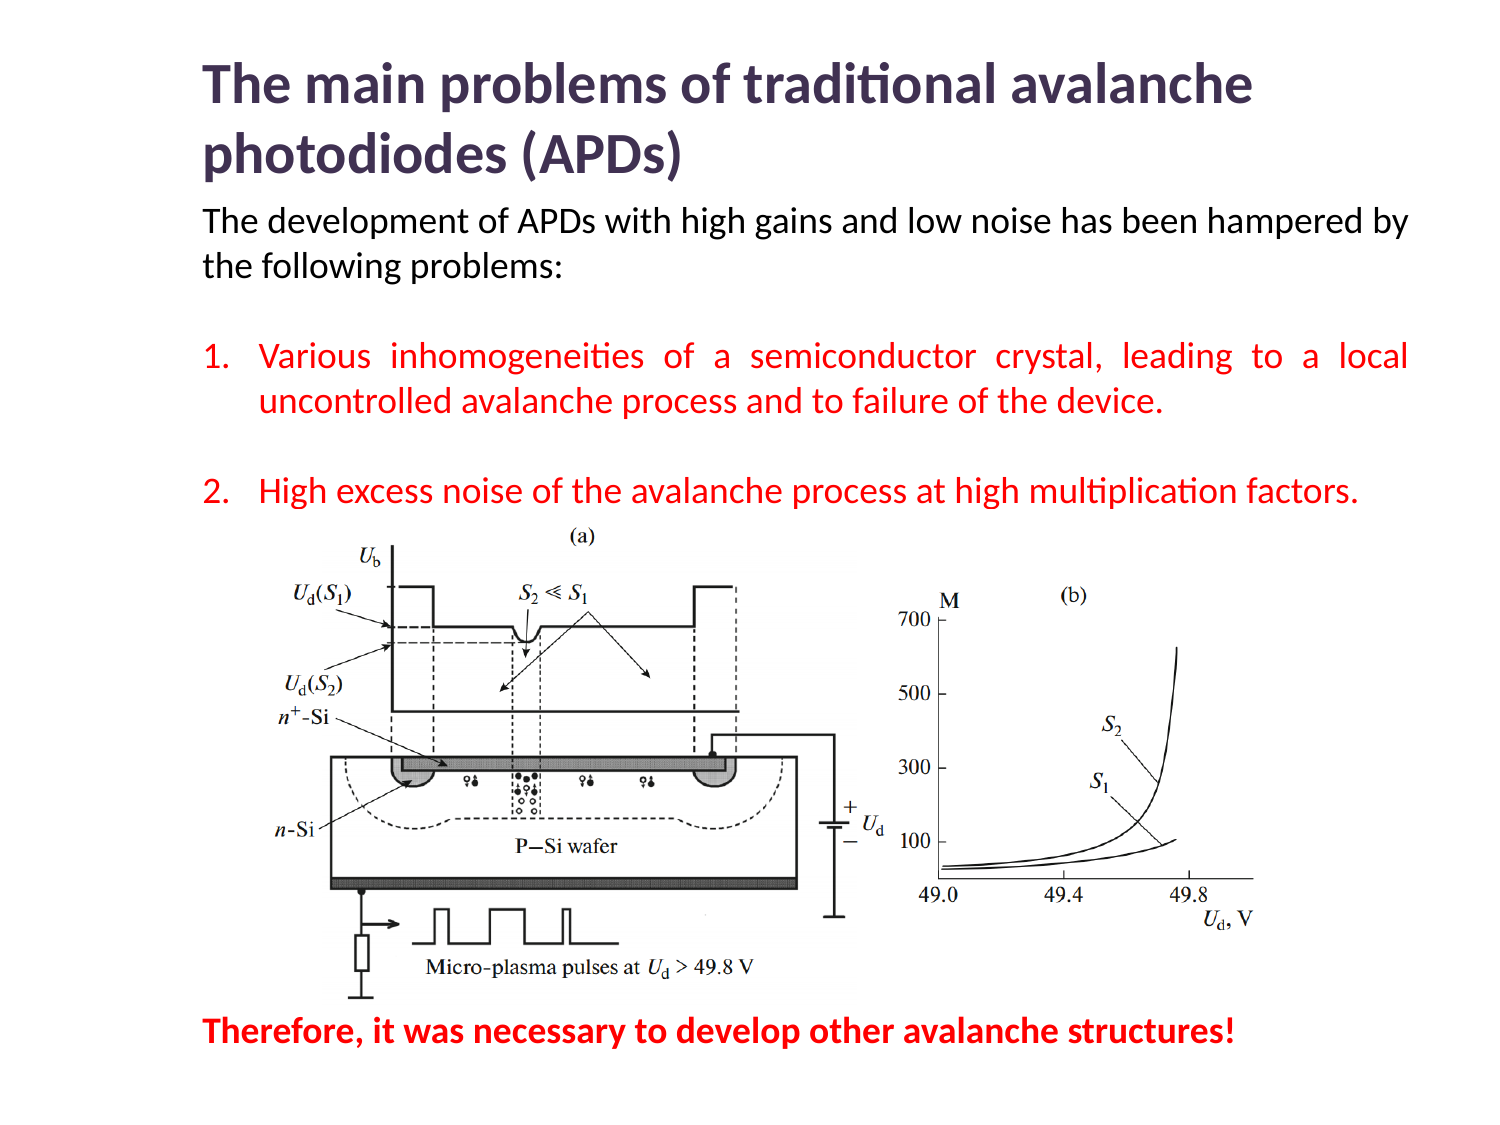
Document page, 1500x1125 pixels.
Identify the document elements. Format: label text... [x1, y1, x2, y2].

text_box The main problems of traditional avalanche photodiodes (APDs) [187, 37, 1450, 193]
text_box The development of APDs with high gains and low noise has been hampered by the following problems: Various inhomogeneities of a semiconductor crystal, leading to a local uncontrolled avalanche process and to failure of the device. High excess noise of the avalanche process at high multiplication factors. Therefore, it was necessary to develop other avalanche structures! [187, 193, 1425, 1059]
picture [255, 509, 1313, 1013]
